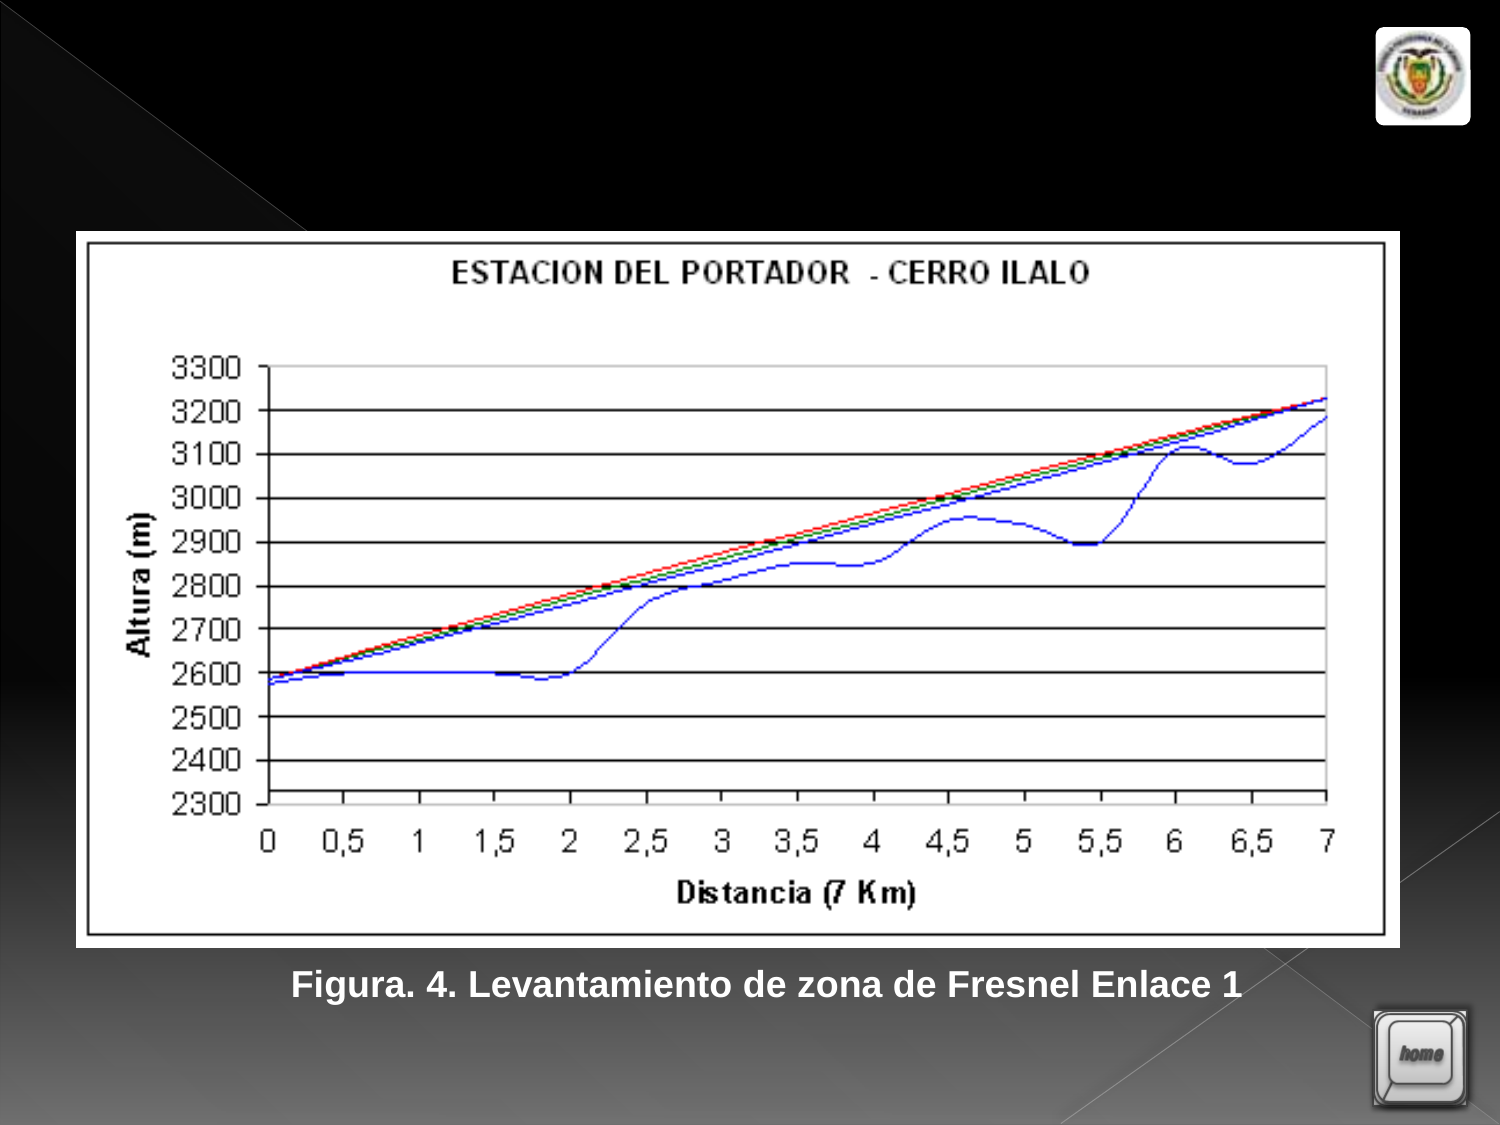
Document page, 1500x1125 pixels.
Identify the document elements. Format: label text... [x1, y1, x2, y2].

picture [1363, 995, 1482, 1118]
text_box Figura. 4. Levantamiento de zona de Fresnel Enlace 1 [265, 952, 1269, 1013]
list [76, 231, 1400, 948]
picture [1375, 26, 1471, 126]
